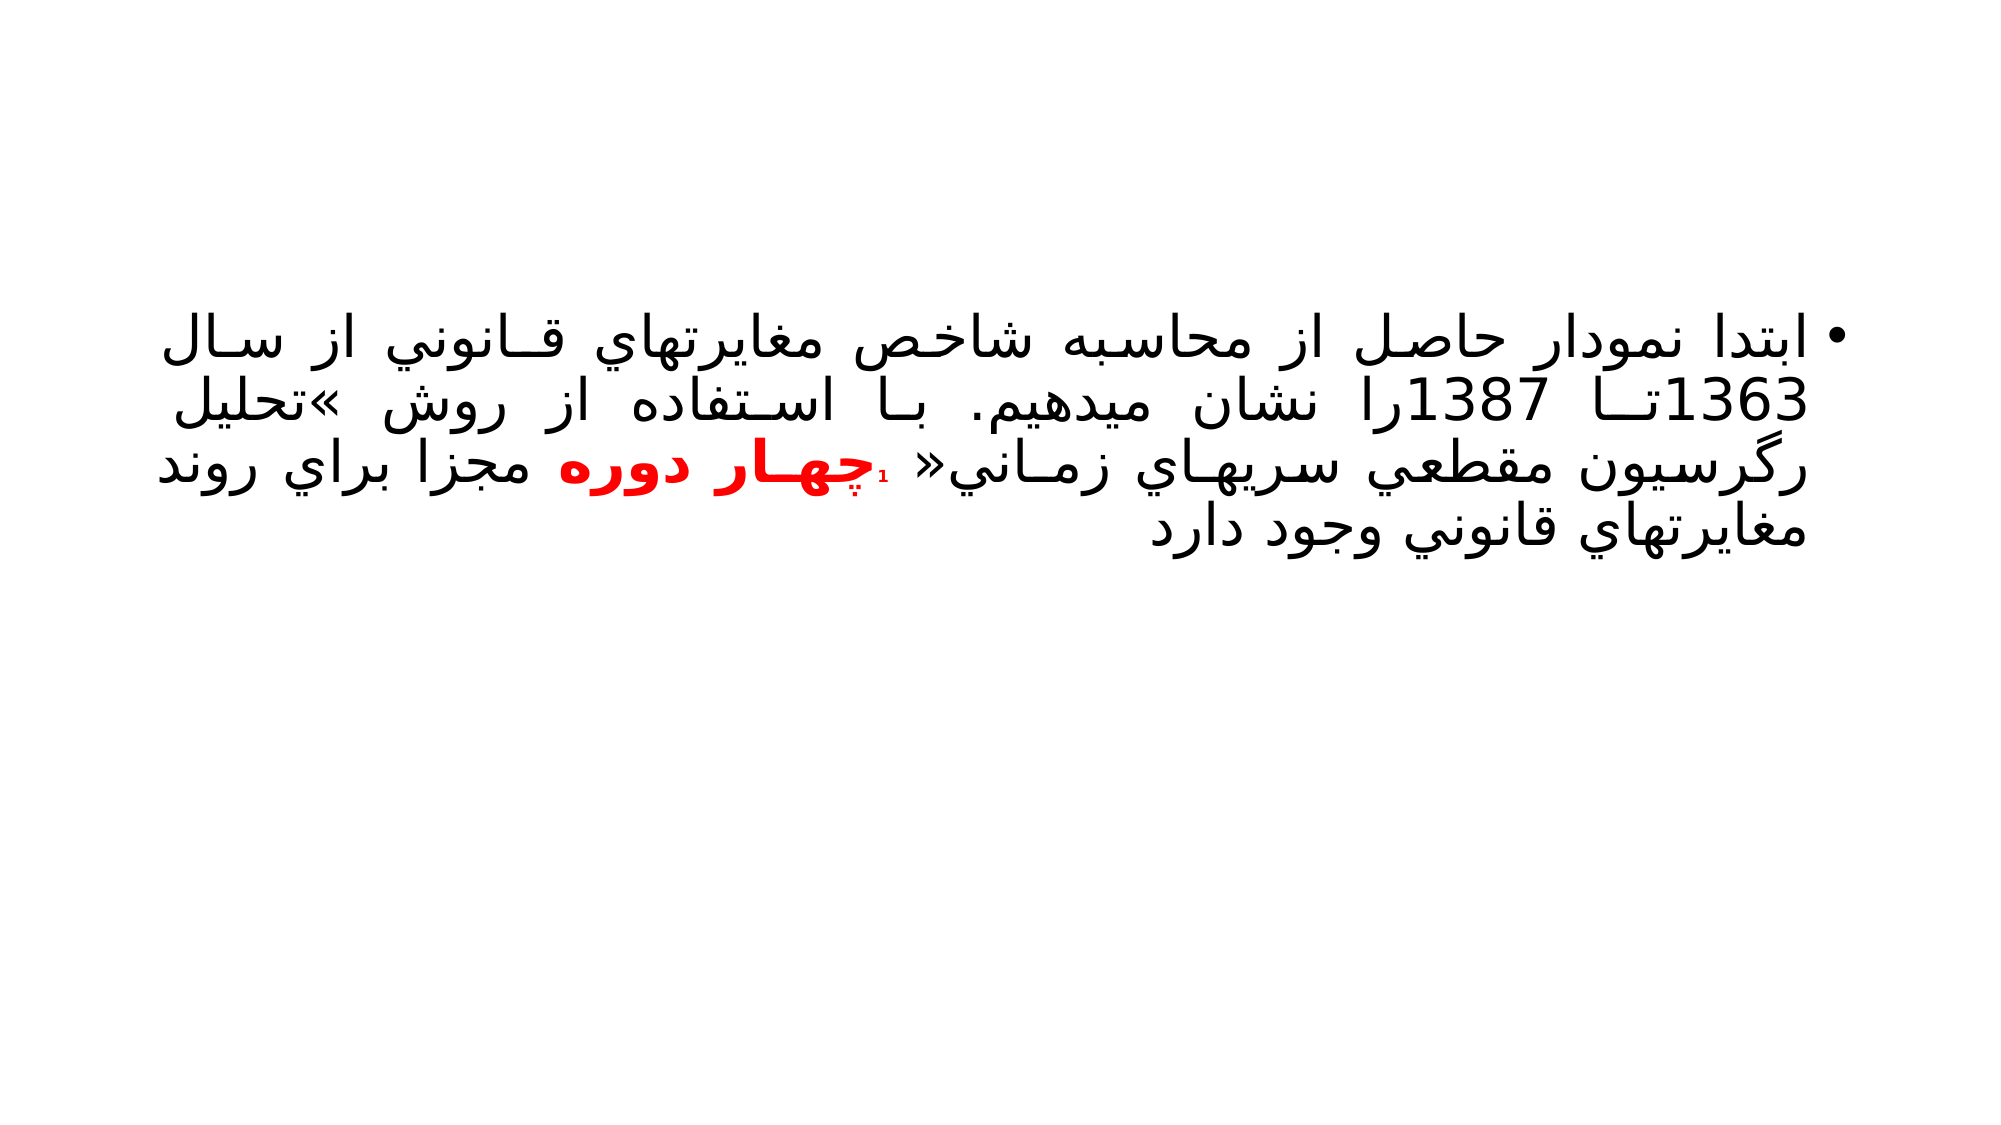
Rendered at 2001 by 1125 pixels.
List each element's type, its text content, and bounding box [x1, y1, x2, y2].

list ابتدا نمودار حاصل از محاسبه شاخص مغايرتهاي قـانوني از سـال 1363تـا 1387را نشان ميدهيم. با استفاده از روش »تحليل رگرسيون مقطعي سريهـاي زمـاني« 1چهـار دوره مجزا براي روند مغايرتهاي قانوني وجود دارد [137, 299, 1863, 1014]
